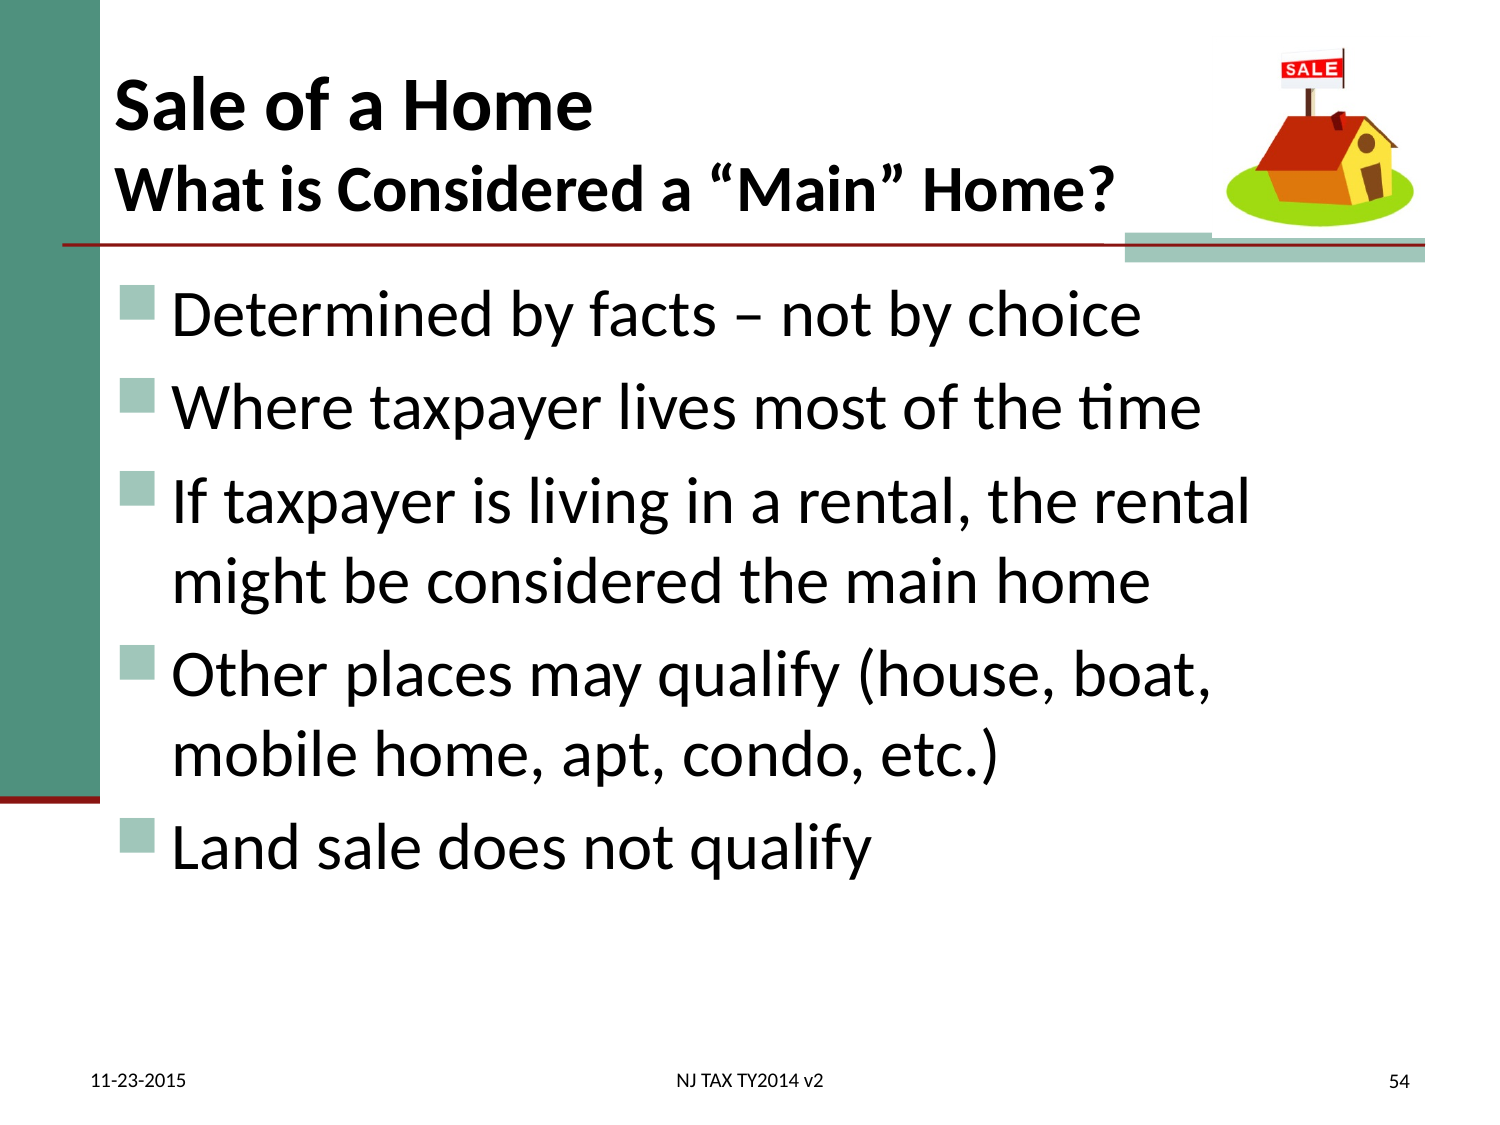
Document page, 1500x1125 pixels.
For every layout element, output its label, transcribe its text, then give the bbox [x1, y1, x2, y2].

footer NJ TAX TY2014 v2 [496, 1050, 1004, 1100]
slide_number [74, 1049, 401, 1100]
title Sale of a Home What is Considered a “Main” Home? [99, 45, 1207, 234]
slide_number 54 [1112, 1049, 1426, 1101]
picture [1212, 36, 1431, 239]
list Determined by facts – not by choice Where taxpayer lives most of the time If taxpayer is living in a rental, the rental might be considered the main home Other places may qualify (house, boat, mobile home, apt, condo, etc.) Land sale does not qualify [99, 262, 1425, 1038]
